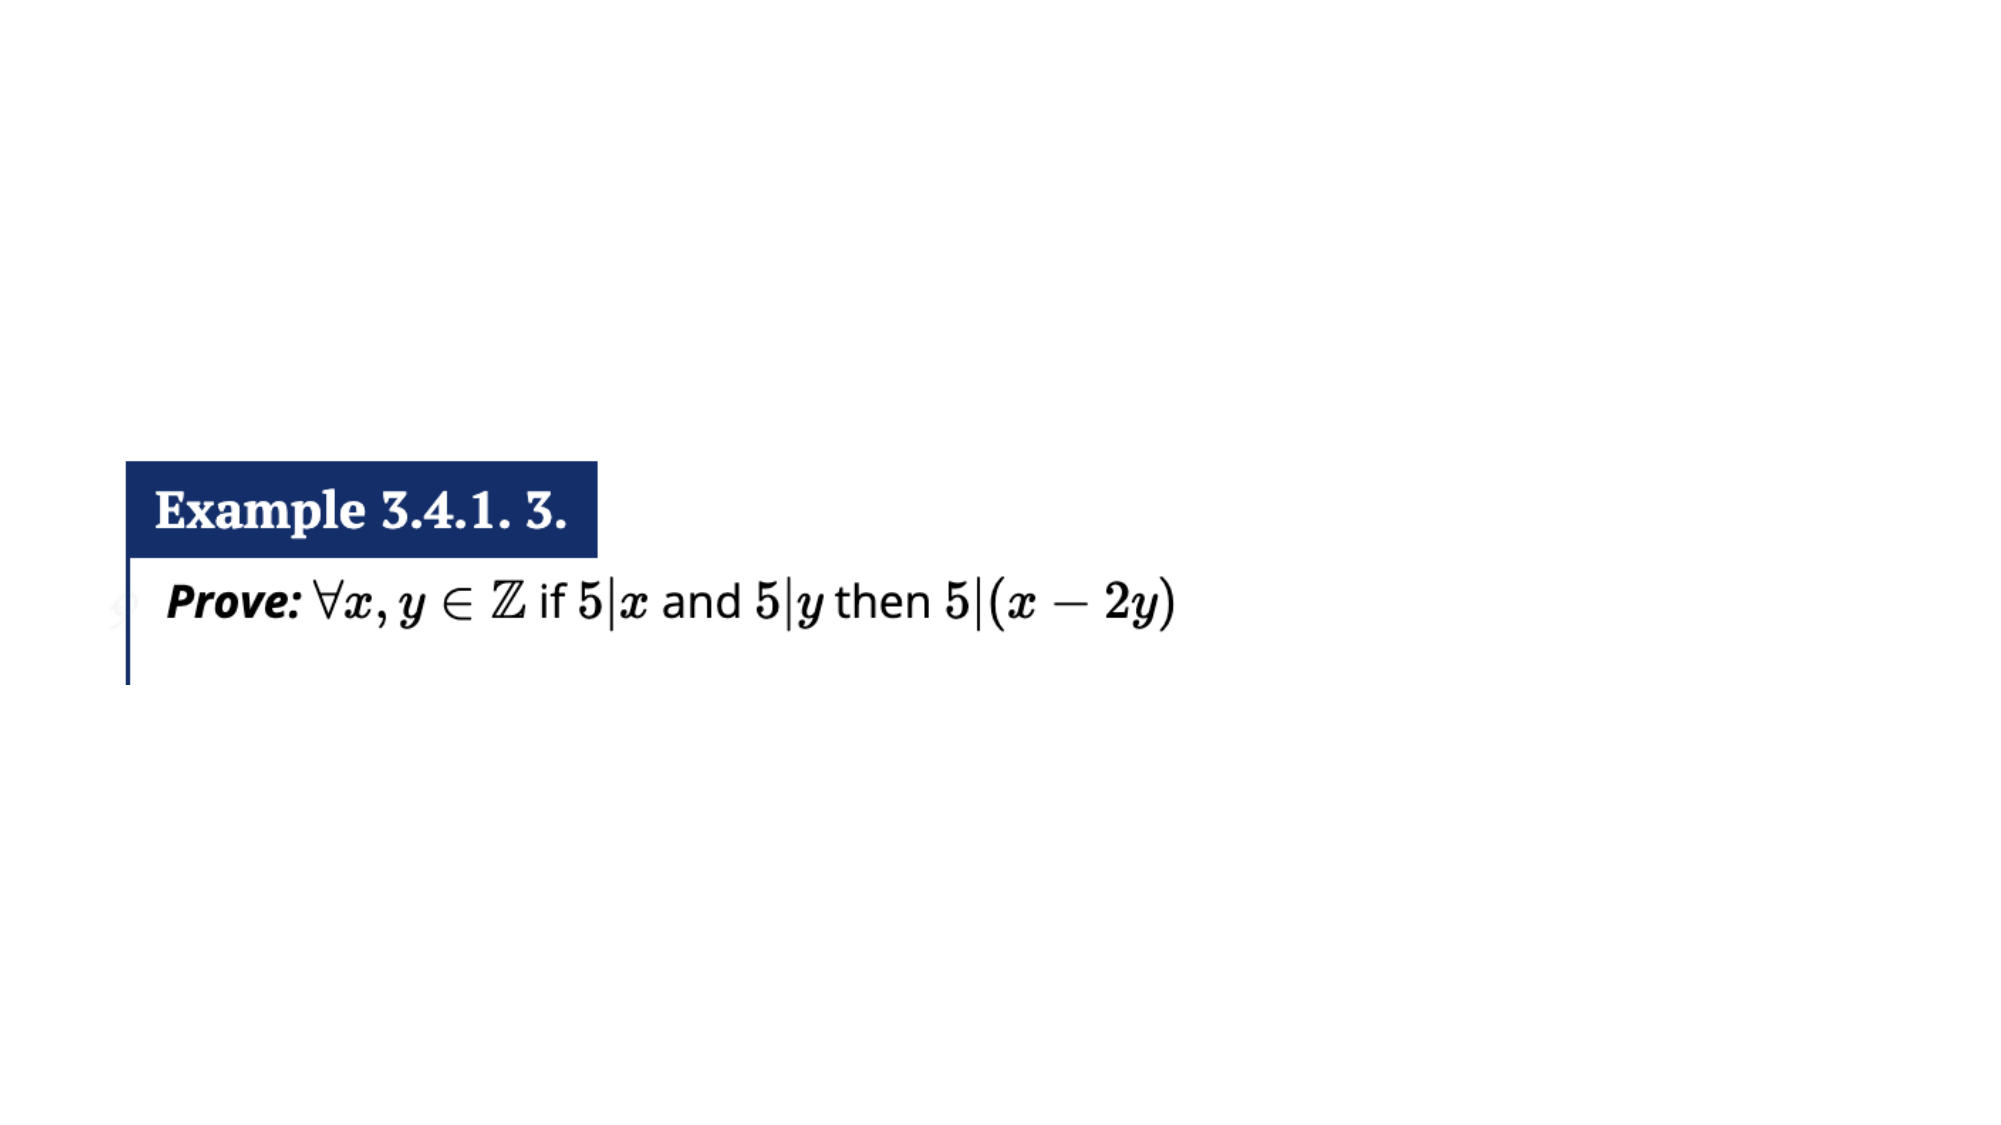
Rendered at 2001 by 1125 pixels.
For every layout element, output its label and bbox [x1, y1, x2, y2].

picture [108, 439, 1892, 686]
